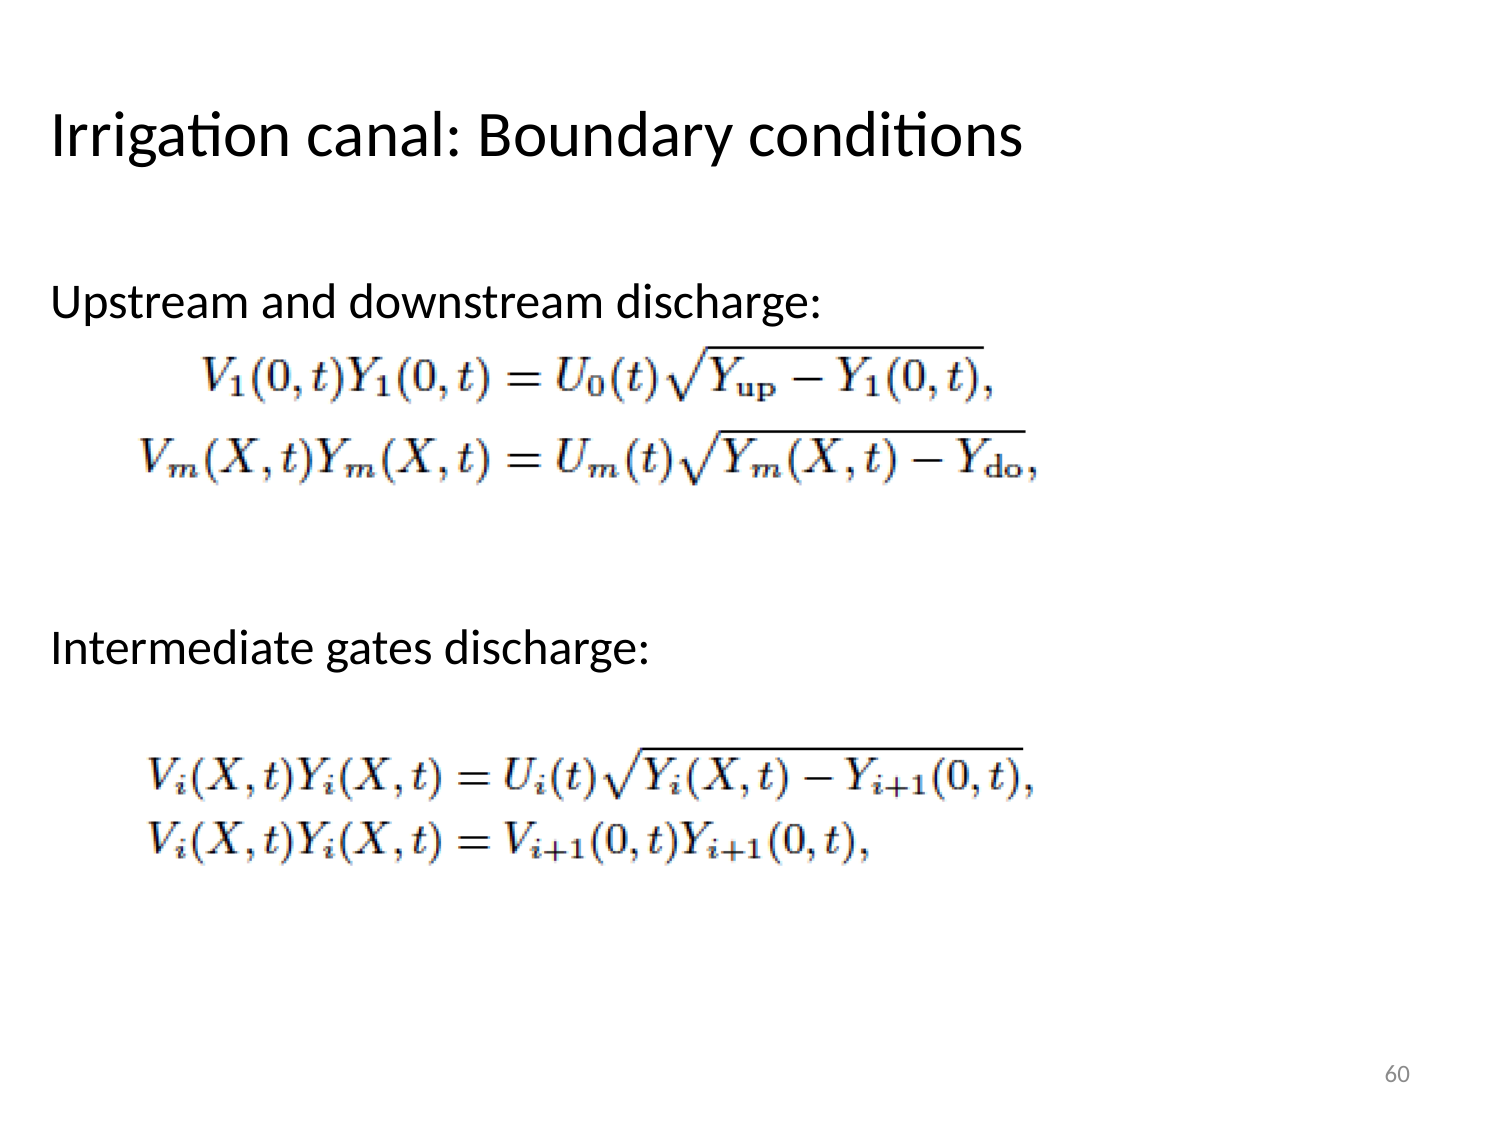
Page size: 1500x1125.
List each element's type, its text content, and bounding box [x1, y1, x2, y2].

slide_number 60 [1074, 1042, 1425, 1103]
picture [91, 336, 1083, 496]
text_box Intermediate gates discharge: [35, 606, 1196, 682]
picture [112, 733, 1065, 894]
text_box Upstream and downstream discharge: [35, 260, 1196, 336]
title Irrigation canal: Boundary conditions [35, 83, 1386, 178]
